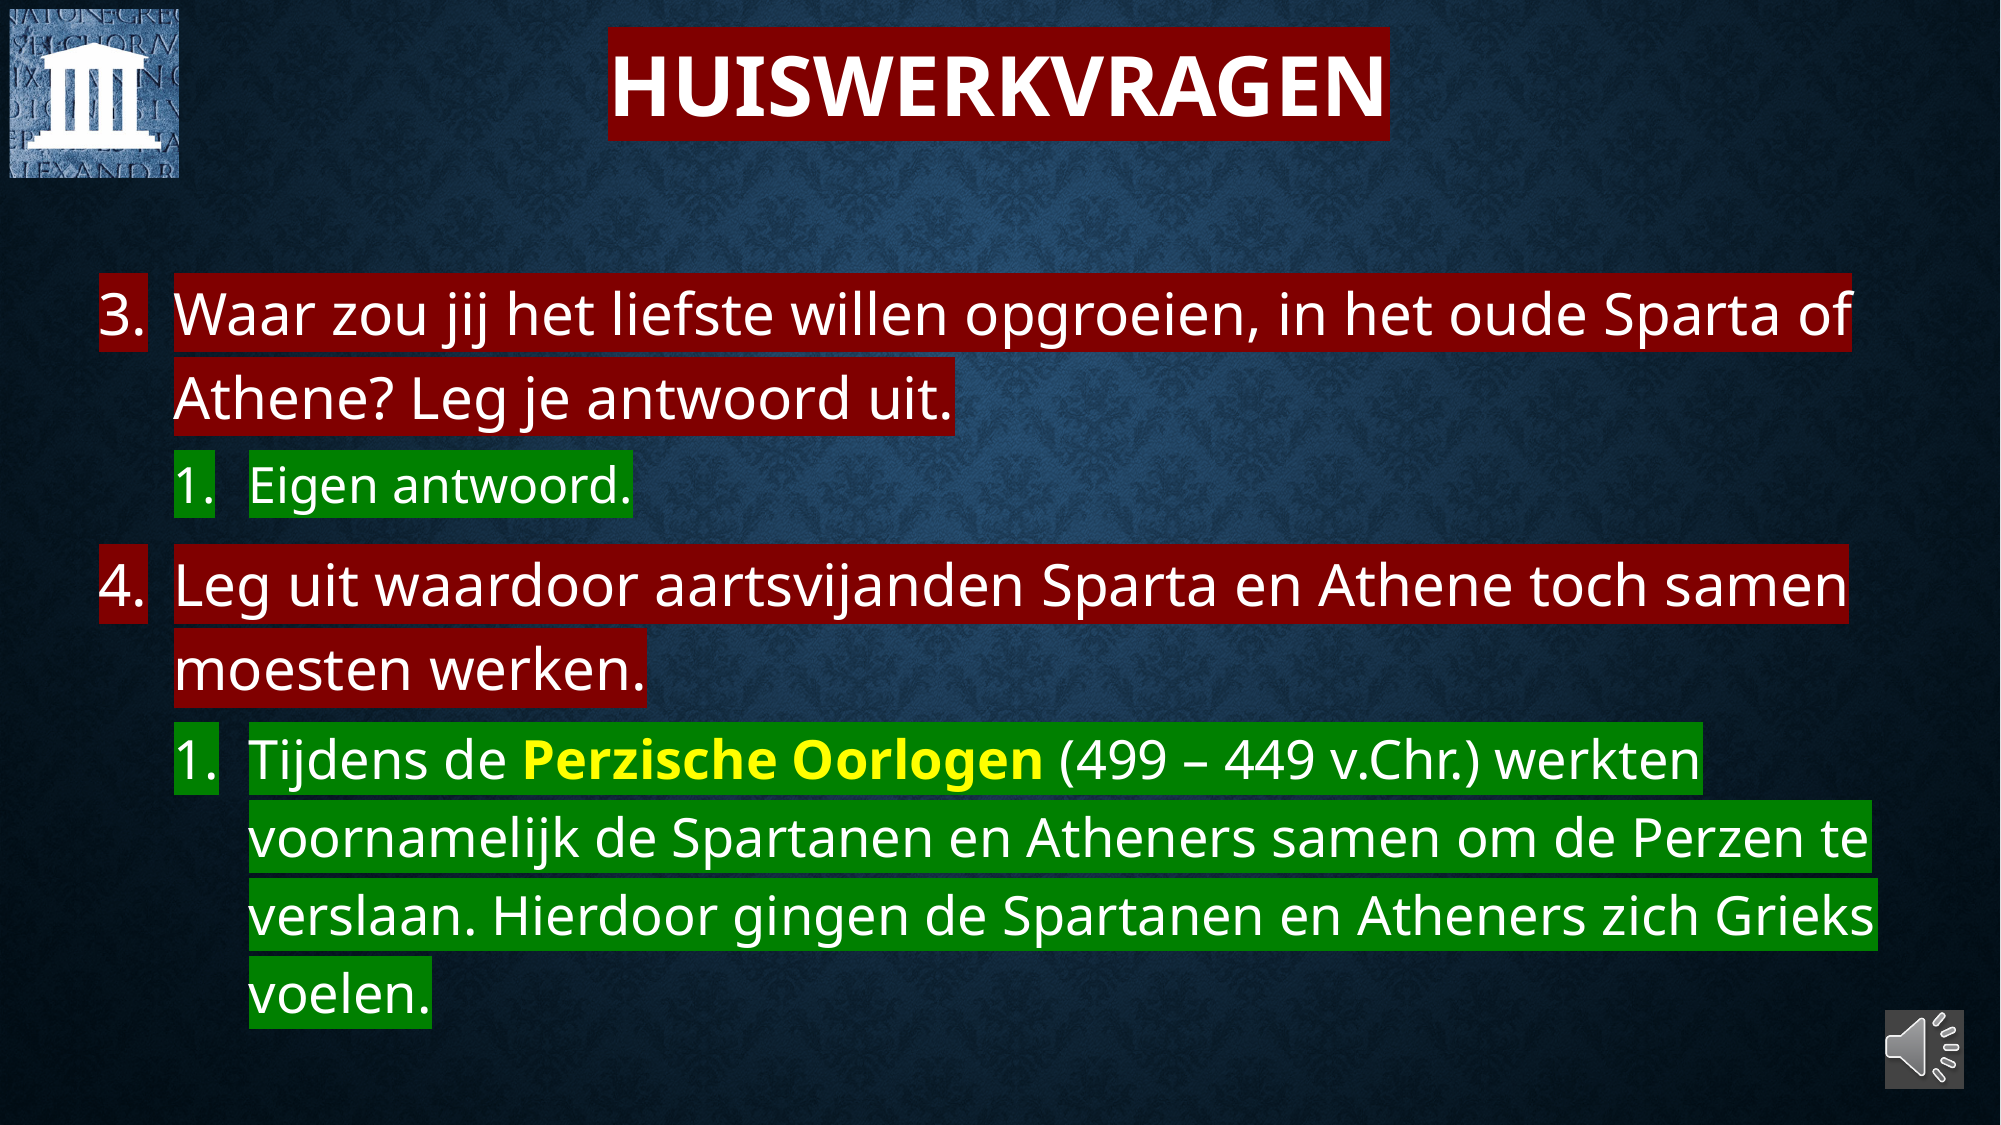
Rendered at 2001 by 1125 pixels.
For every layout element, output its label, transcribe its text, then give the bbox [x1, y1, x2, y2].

picture [9, 8, 180, 179]
picture [1884, 1009, 1966, 1090]
title Huiswerkvragen [149, 0, 1849, 199]
list . . Waar zou jij het liefste willen opgroeien, in het oude Sparta of Athene? Leg je antwoord uit. Eigen antwoord. Leg uit waardoor aartsvijanden Sparta en Athene toch samen moesten werken. Tijdens de Perzische Oorlogen (499 – 449 v.Chr.) werkten voornamelijk de Spartanen en Atheners samen om de Perzen te verslaan. Hierdoor gingen de Spartanen en Atheners zich Grieks voelen. [83, 207, 2000, 1035]
